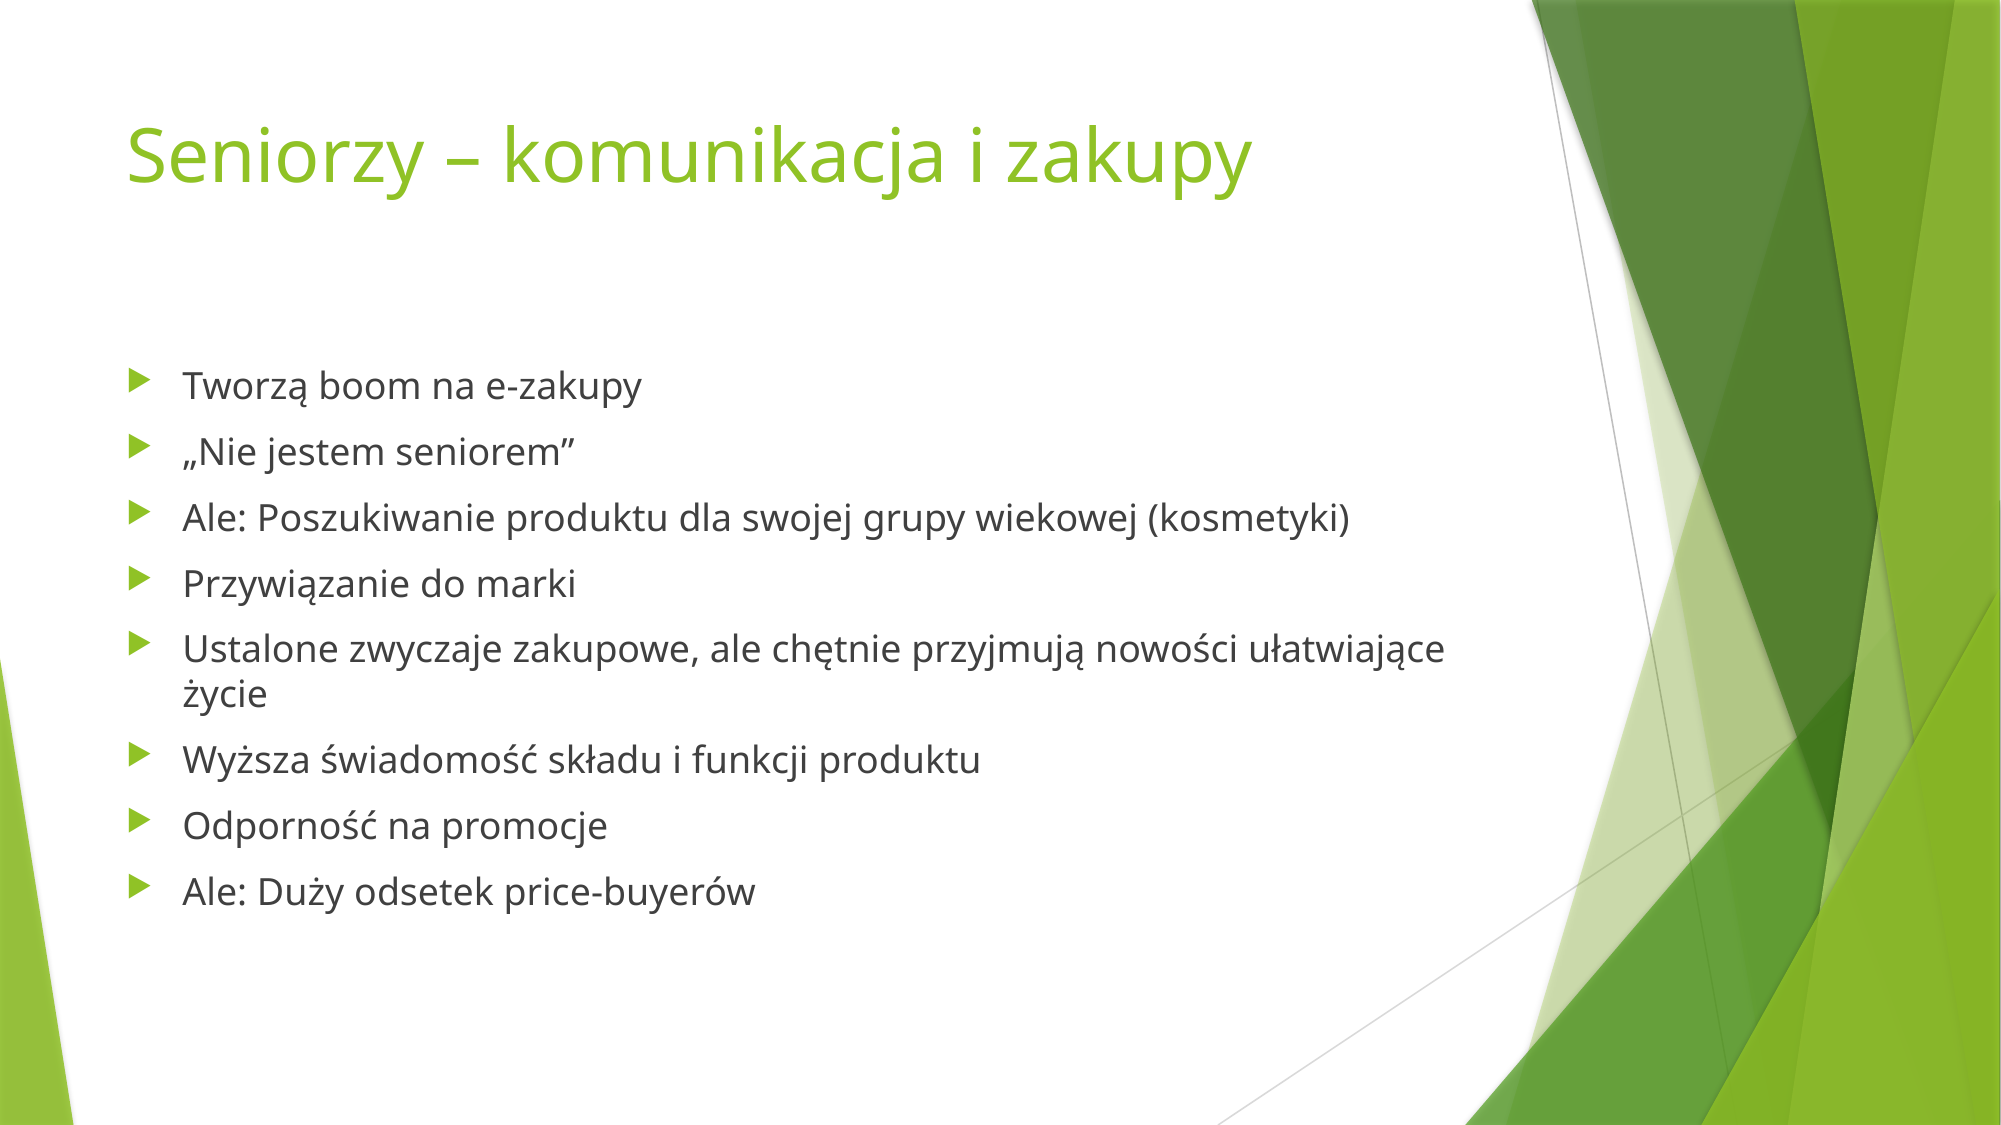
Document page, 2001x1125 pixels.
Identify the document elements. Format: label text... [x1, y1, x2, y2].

list Tworzą boom na e-zakupy „Nie jestem seniorem” Ale: Poszukiwanie produktu dla swojej grupy wiekowej (kosmetyki) Przywiązanie do marki Ustalone zwyczaje zakupowe, ale chętnie przyjmują nowości ułatwiające życie Wyższa świadomość składu i funkcji produktu Odporność na promocje Ale: Duży odsetek price-buyerów [111, 354, 1522, 992]
title Seniorzy – komunikacja i zakupy [111, 99, 1522, 317]
